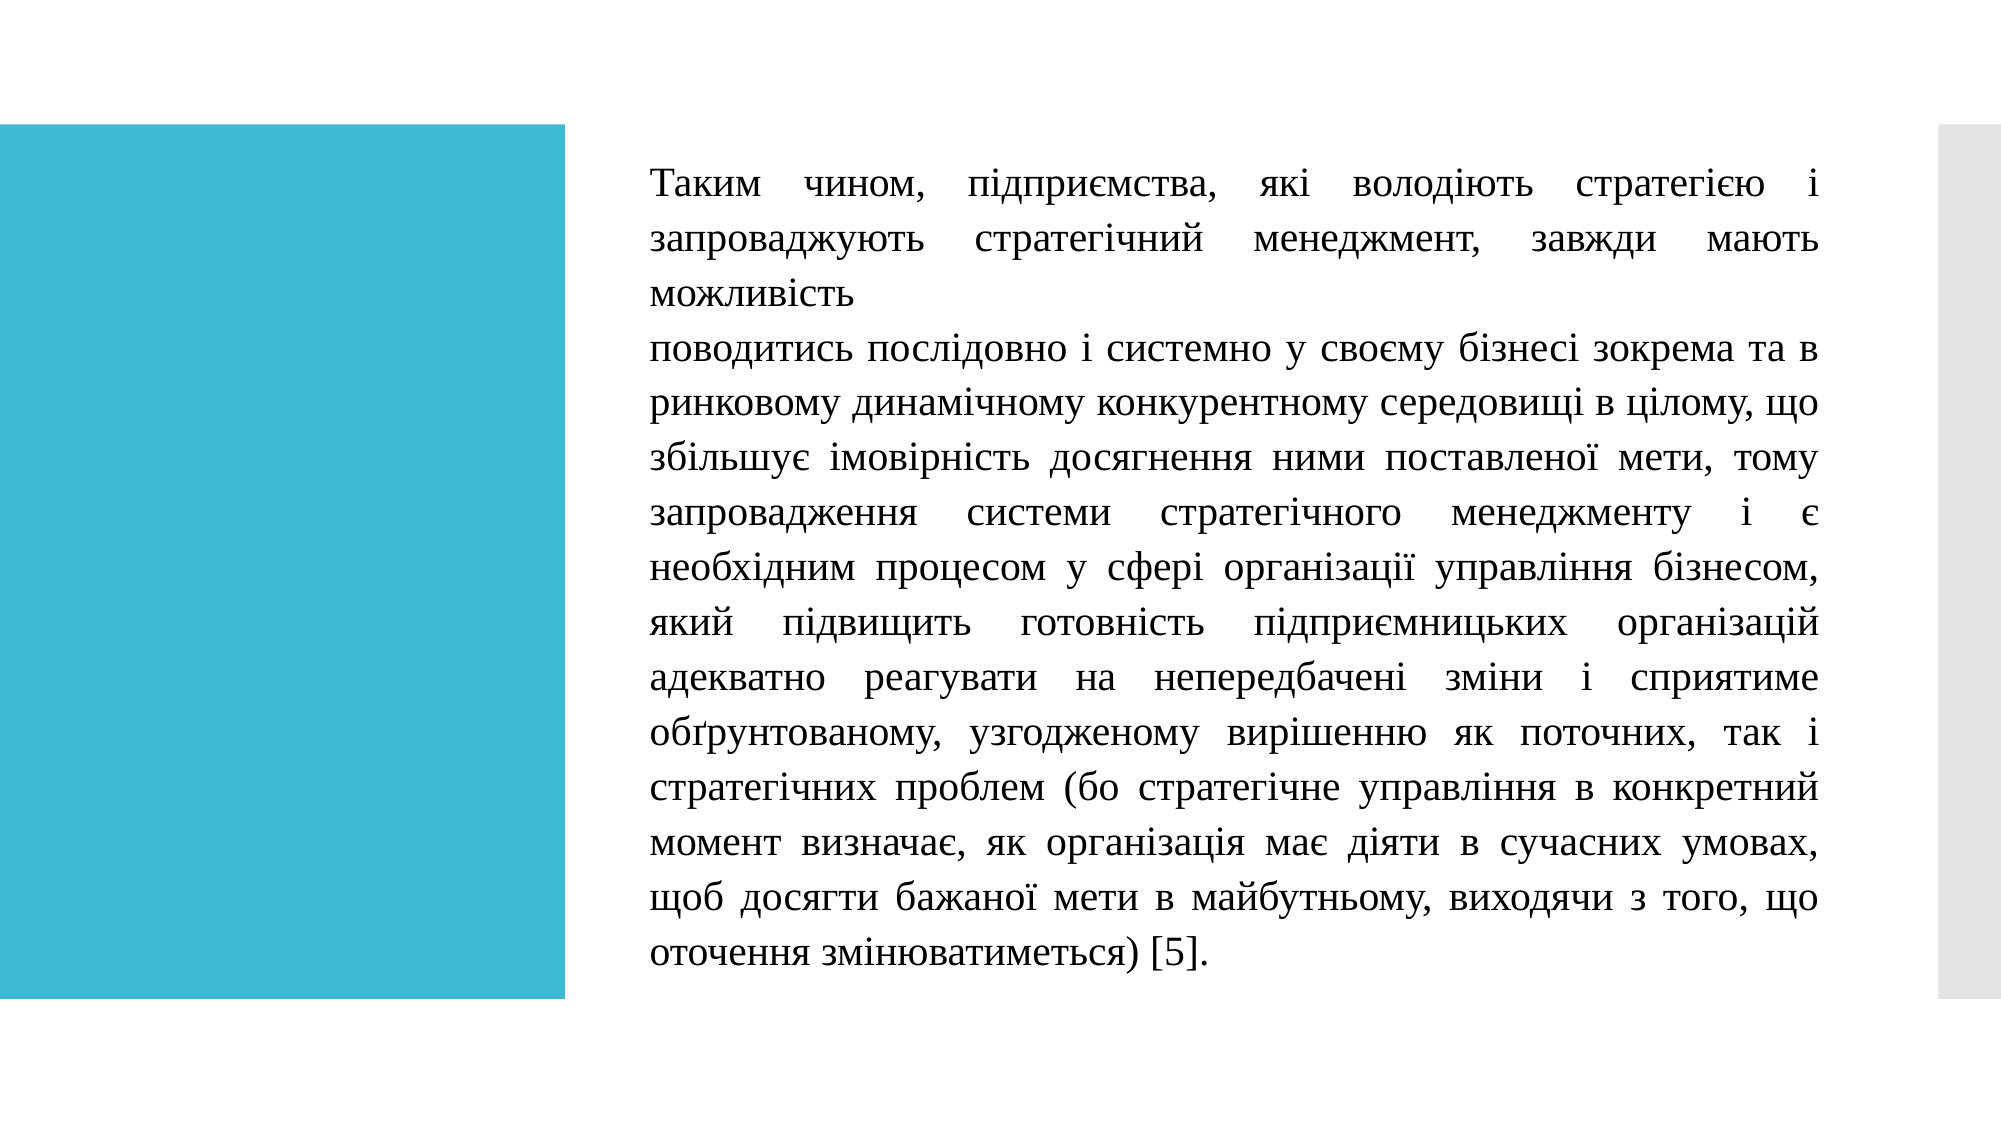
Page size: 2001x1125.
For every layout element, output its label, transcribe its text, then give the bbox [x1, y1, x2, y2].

list Таким чином, підприємства, які володіють стратегією і запроваджують стратегічний менеджмент, завжди мають можливість поводитись послідовно і системно у своєму бізнесі зокрема та в ринковому динамічному конкурентному середовищі в цілому, що збільшує імовірність досягнення ними поставленої мети, тому запровадження системи стратегічного менеджменту і є необхідним процесом у сфері організації управління бізнесом, який підвищить готовність підприємницьких організацій адекватно реагувати на непередбачені зміни і сприятиме обґрунтованому, узгодженому вирішенню як поточних, так і стратегічних проблем (бо стратегічне управління в конкретний момент визначає, як організація має діяти в сучасних умовах, щоб досягти бажаної мети в майбутньому, виходячи з того, що оточення змінюватиметься) [5]. [634, 141, 1835, 982]
